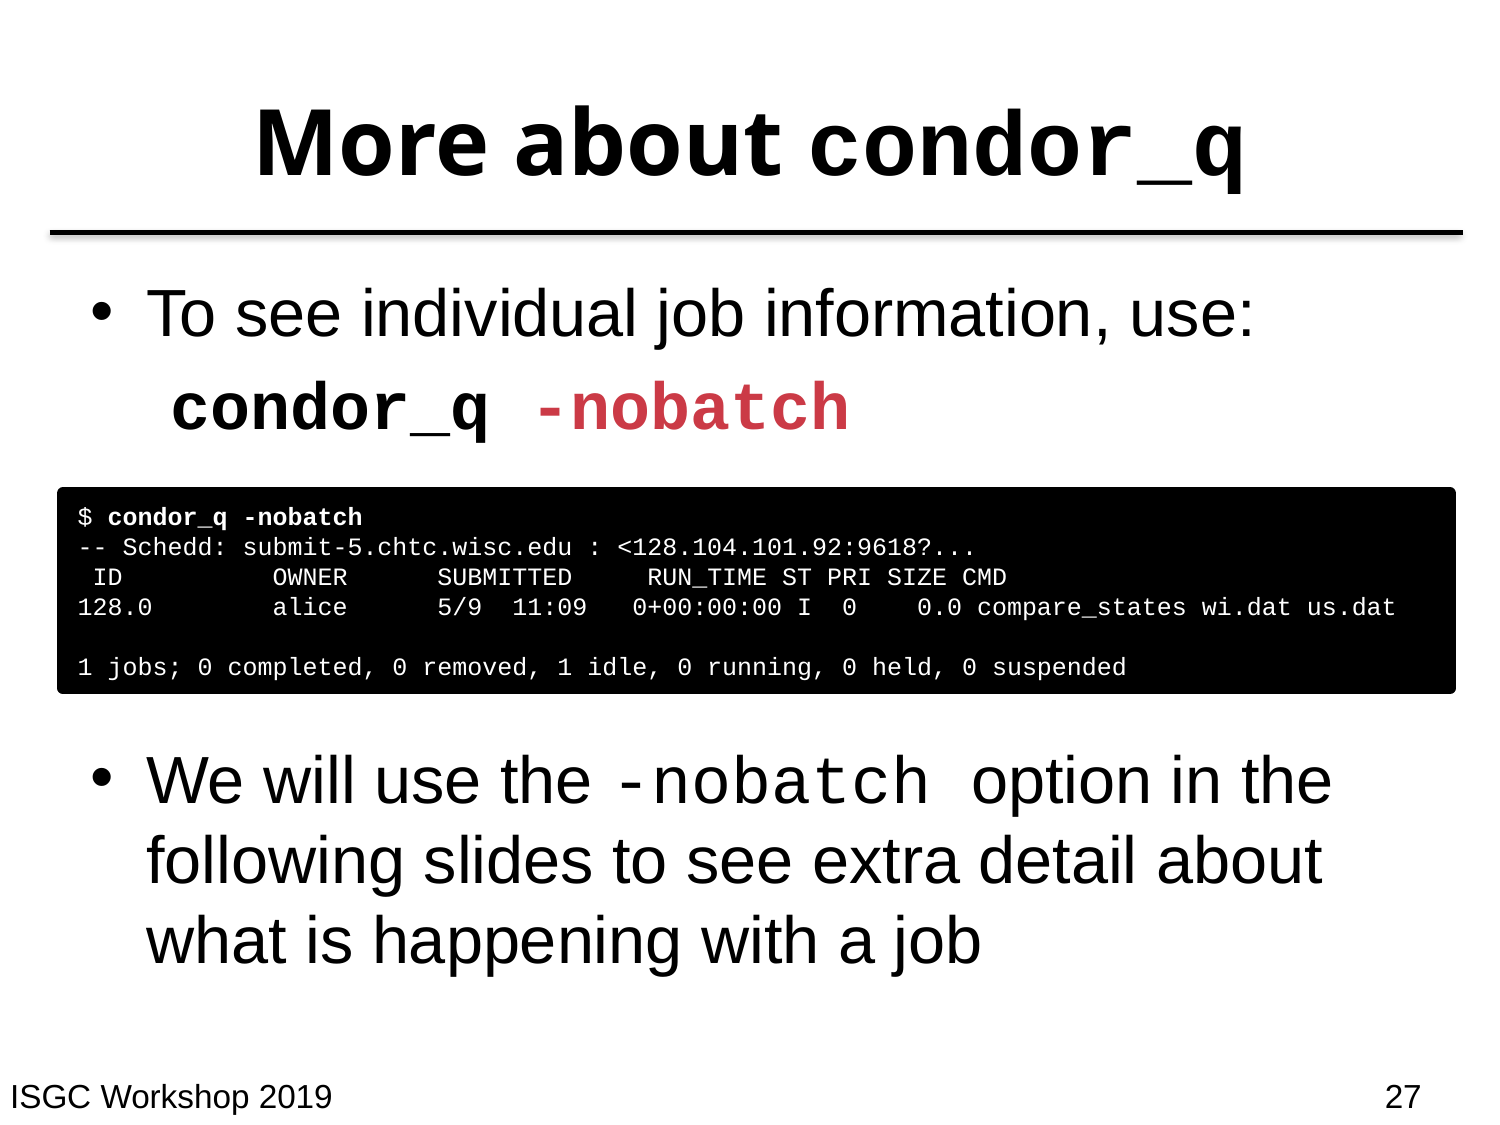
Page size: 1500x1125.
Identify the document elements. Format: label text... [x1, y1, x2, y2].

title More about condor_q [75, 45, 1425, 233]
list To see individual job information, use: condor_q -nobatch We will use the -nobatch option in the following slides to see extra detail about what is happening with a job [75, 688, 1425, 1030]
text_box $ condor_q -nobatch -- Schedd: submit-5.chtc.wisc.edu : <128.104.101.92:9618?... ID OWNER SUBMITTED RUN_TIME ST PRI SIZE CMD 128.0 alice 5/9 11:09 0+00:00:00 I 0 0.0 compare_states wi.dat us.dat 1 jobs; 0 completed, 0 removed, 1 idle, 0 running, 0 held, 0 suspended [62, 493, 1451, 688]
list To see individual job information, use: condor_q -nobatch We will use the -nobatch option in the following slides to see extra detail about what is happening with a job [75, 262, 1425, 493]
